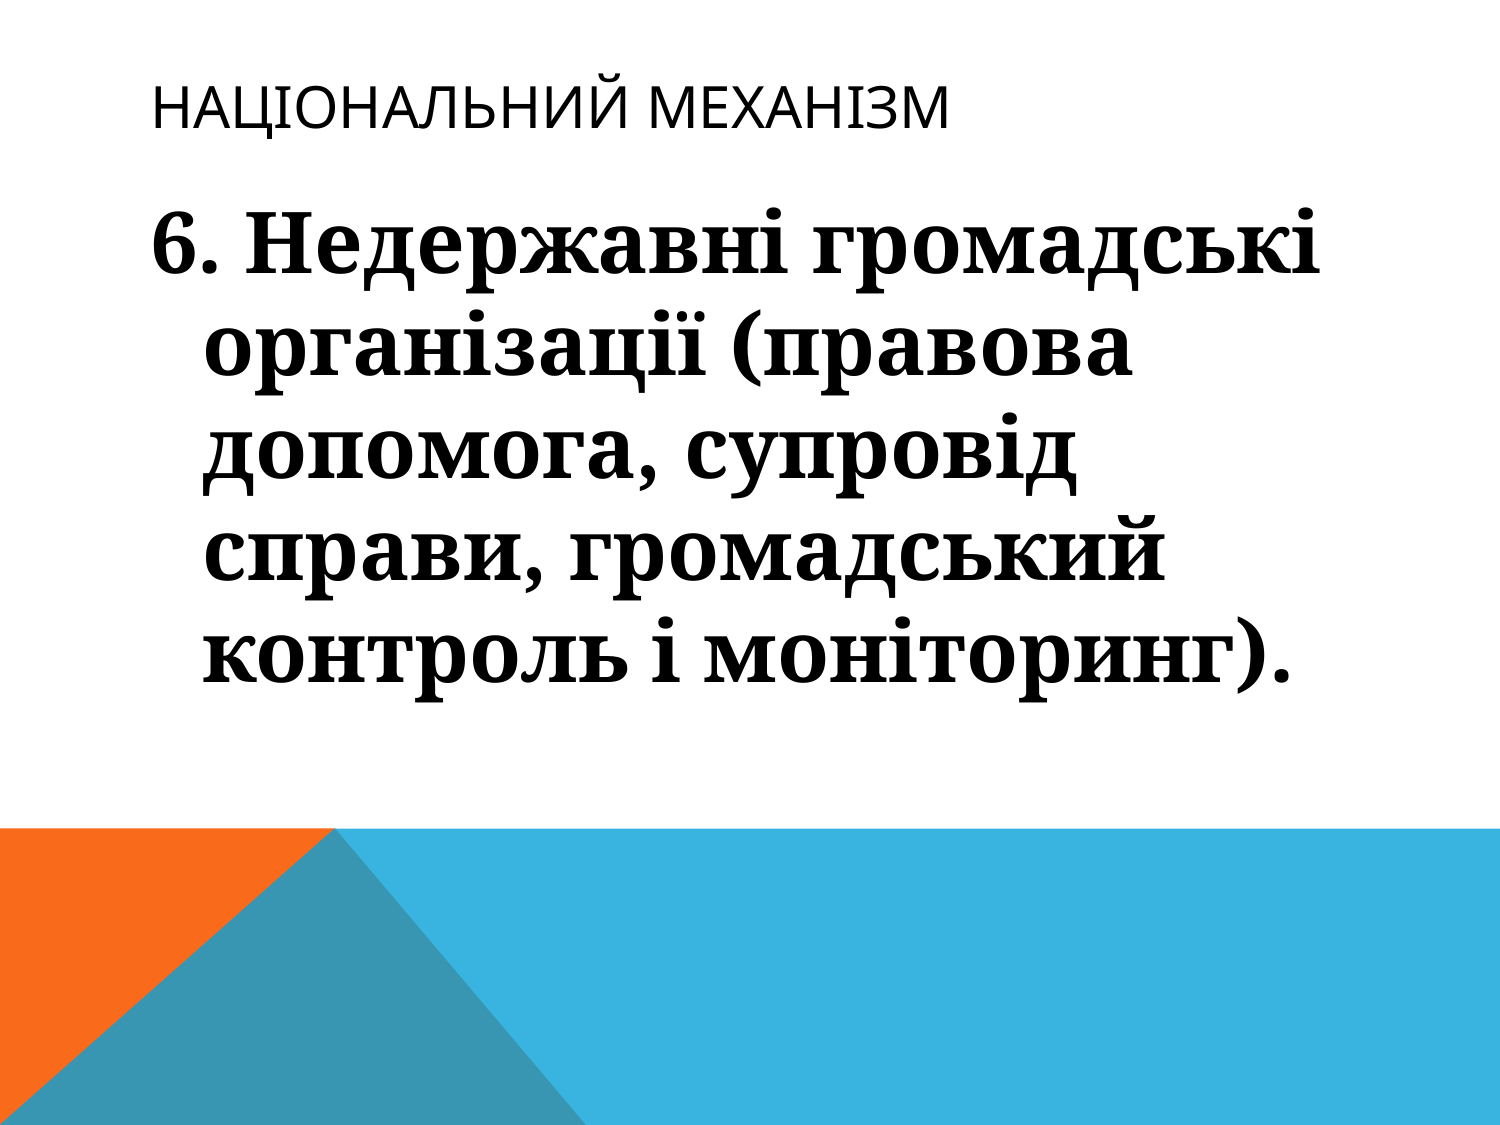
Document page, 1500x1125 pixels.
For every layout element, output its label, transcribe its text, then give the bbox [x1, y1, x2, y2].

list 6. Недержавні громадські організації (правова допомога, супровід справи, громадський контроль і моніторинг). [135, 180, 1369, 768]
title Національний механізм [135, 60, 1369, 150]
